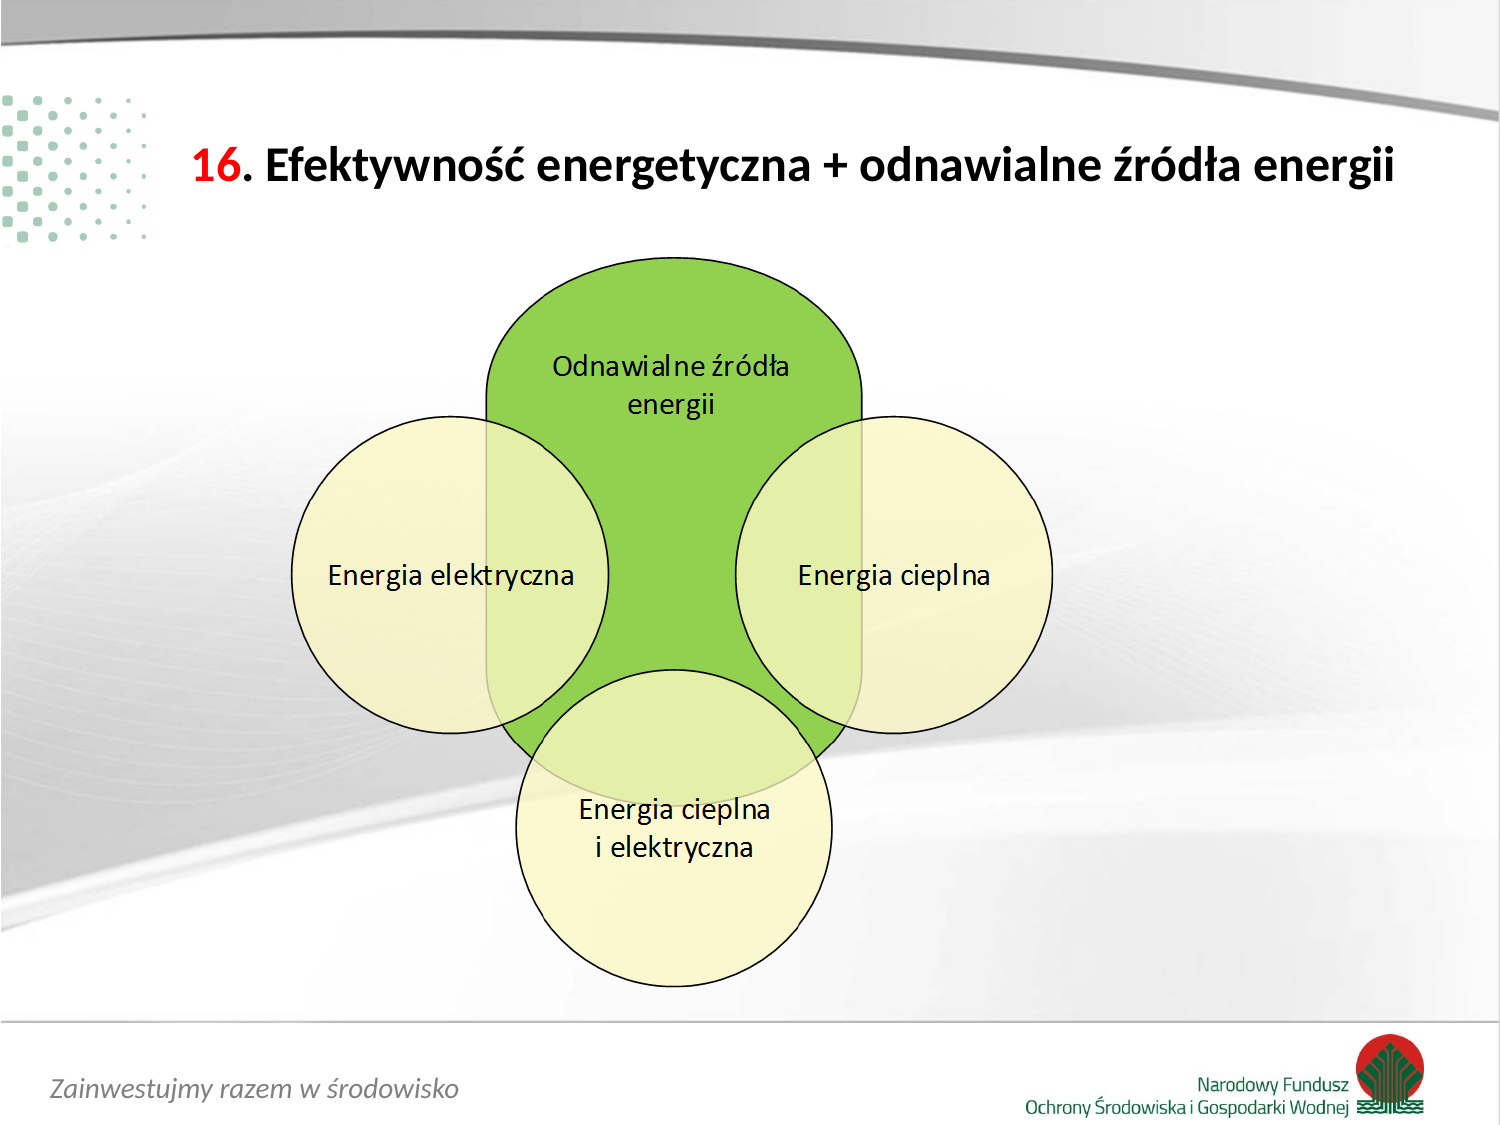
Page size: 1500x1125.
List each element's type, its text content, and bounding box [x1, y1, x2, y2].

picture [1026, 1034, 1424, 1118]
picture [0, 0, 1499, 1023]
title 16. Efektywność energetyczna + odnawialne źródła energii [175, 67, 1425, 256]
